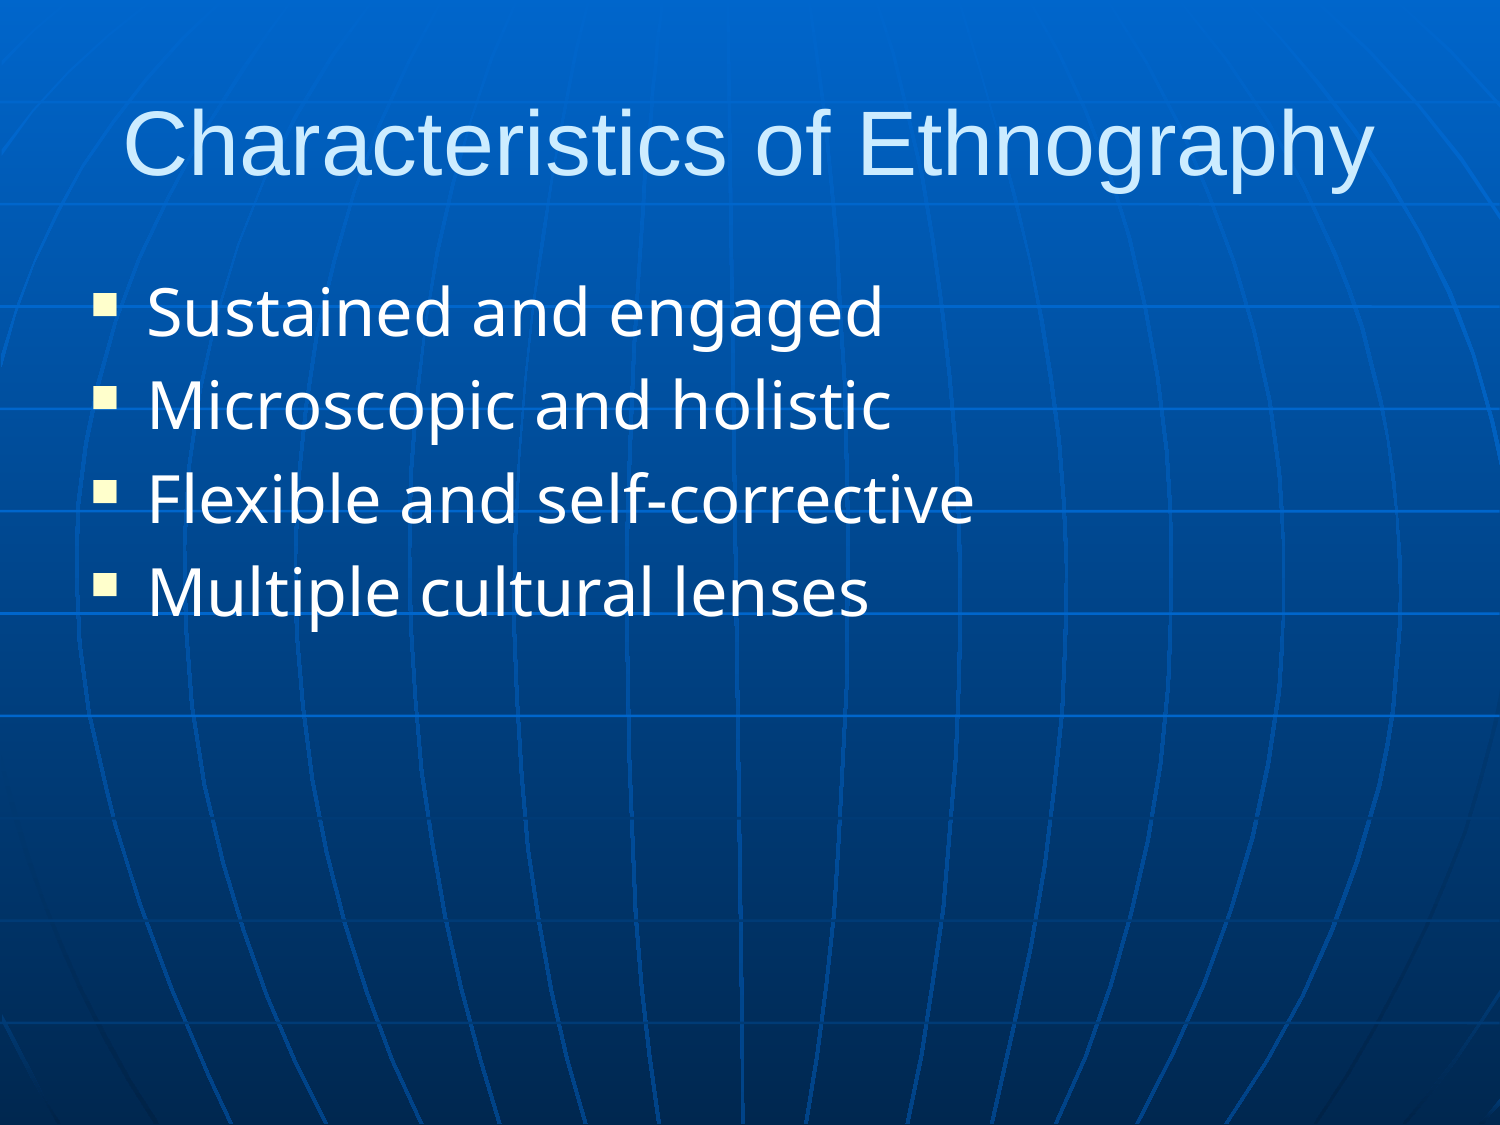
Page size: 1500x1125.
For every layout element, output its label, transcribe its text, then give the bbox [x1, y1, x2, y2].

list Sustained and engaged Microscopic and holistic Flexible and self-corrective Multiple cultural lenses [74, 262, 1426, 1006]
title Characteristics of Ethnography [74, 45, 1426, 233]
